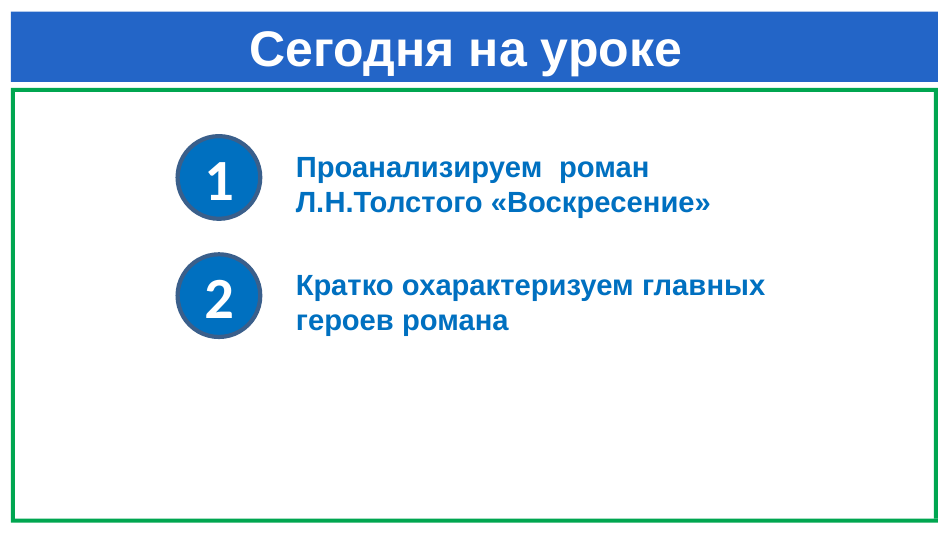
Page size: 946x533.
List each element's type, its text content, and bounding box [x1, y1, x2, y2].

text_box 1 [175, 134, 263, 221]
text_box 2 [175, 252, 263, 340]
text_box Кратко охарактеризуем главных героев романа [295, 266, 781, 337]
list Проанализируем роман Л.Н.Толстого «Воскресение» [295, 148, 781, 219]
title Сегодня на уроке [49, 16, 897, 78]
